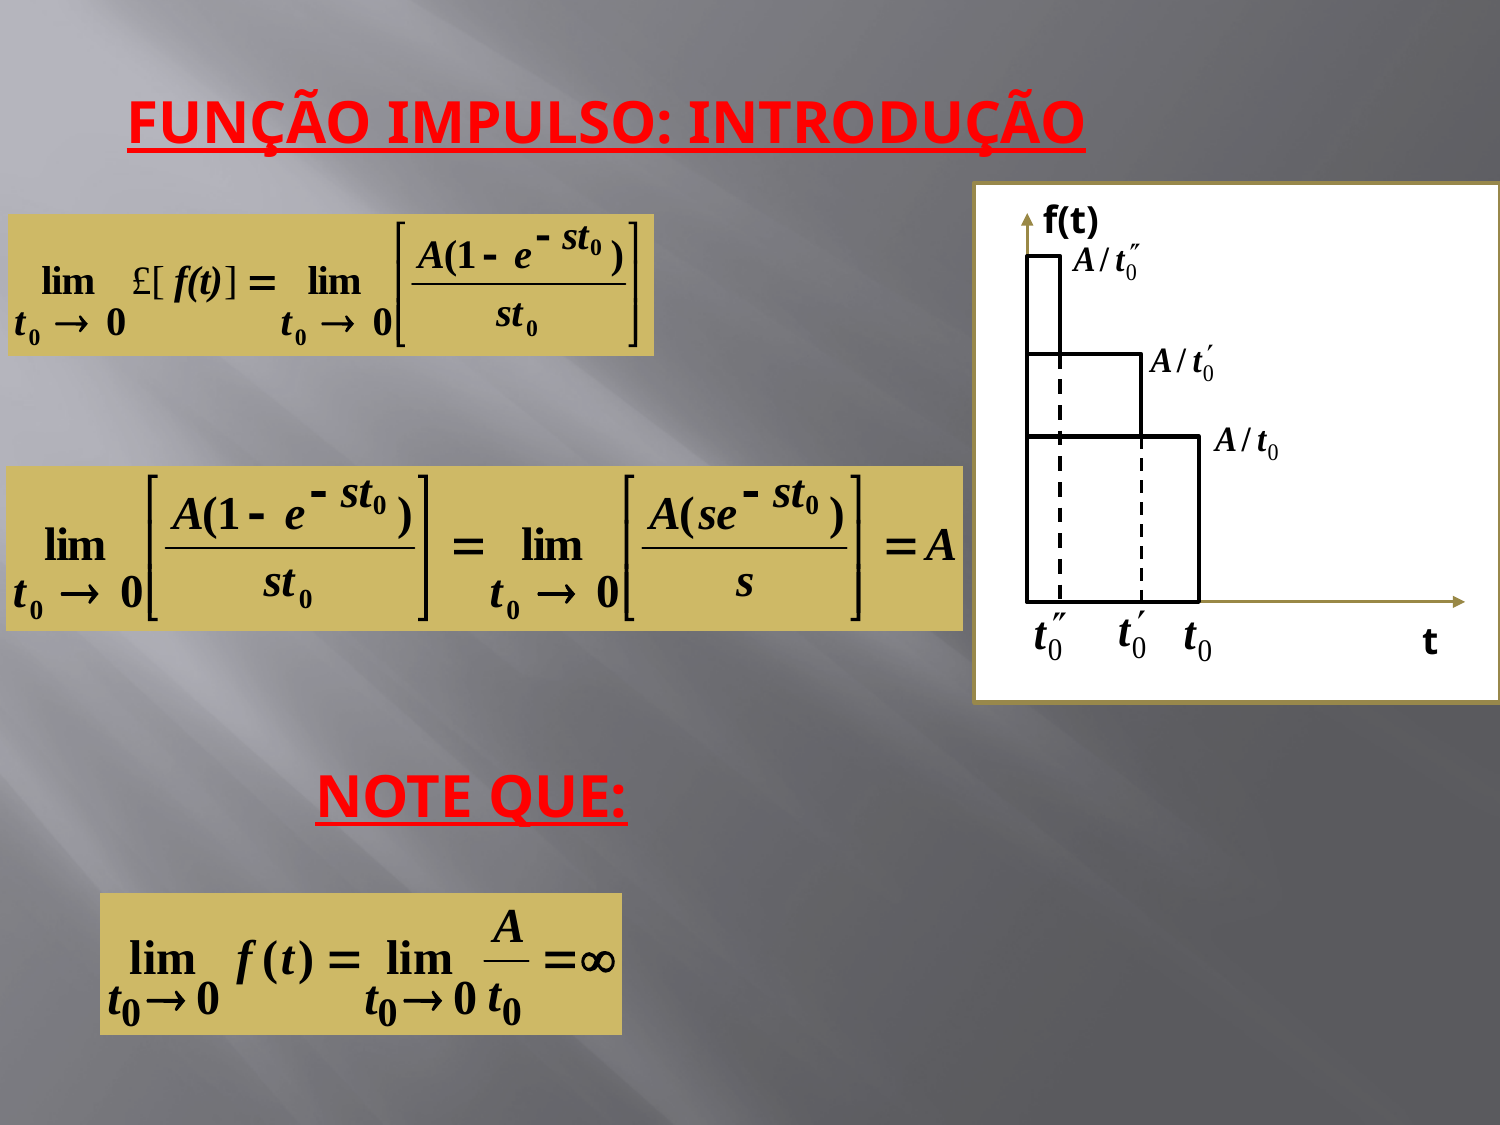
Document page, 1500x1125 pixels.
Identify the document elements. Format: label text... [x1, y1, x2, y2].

text_box NOTE QUE: [300, 751, 643, 837]
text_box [100, 893, 623, 1036]
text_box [7, 213, 654, 356]
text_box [5, 465, 963, 632]
text_box FUNÇÃO IMPULSO: INTRODUÇÃO [111, 78, 1102, 163]
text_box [974, 182, 1500, 703]
